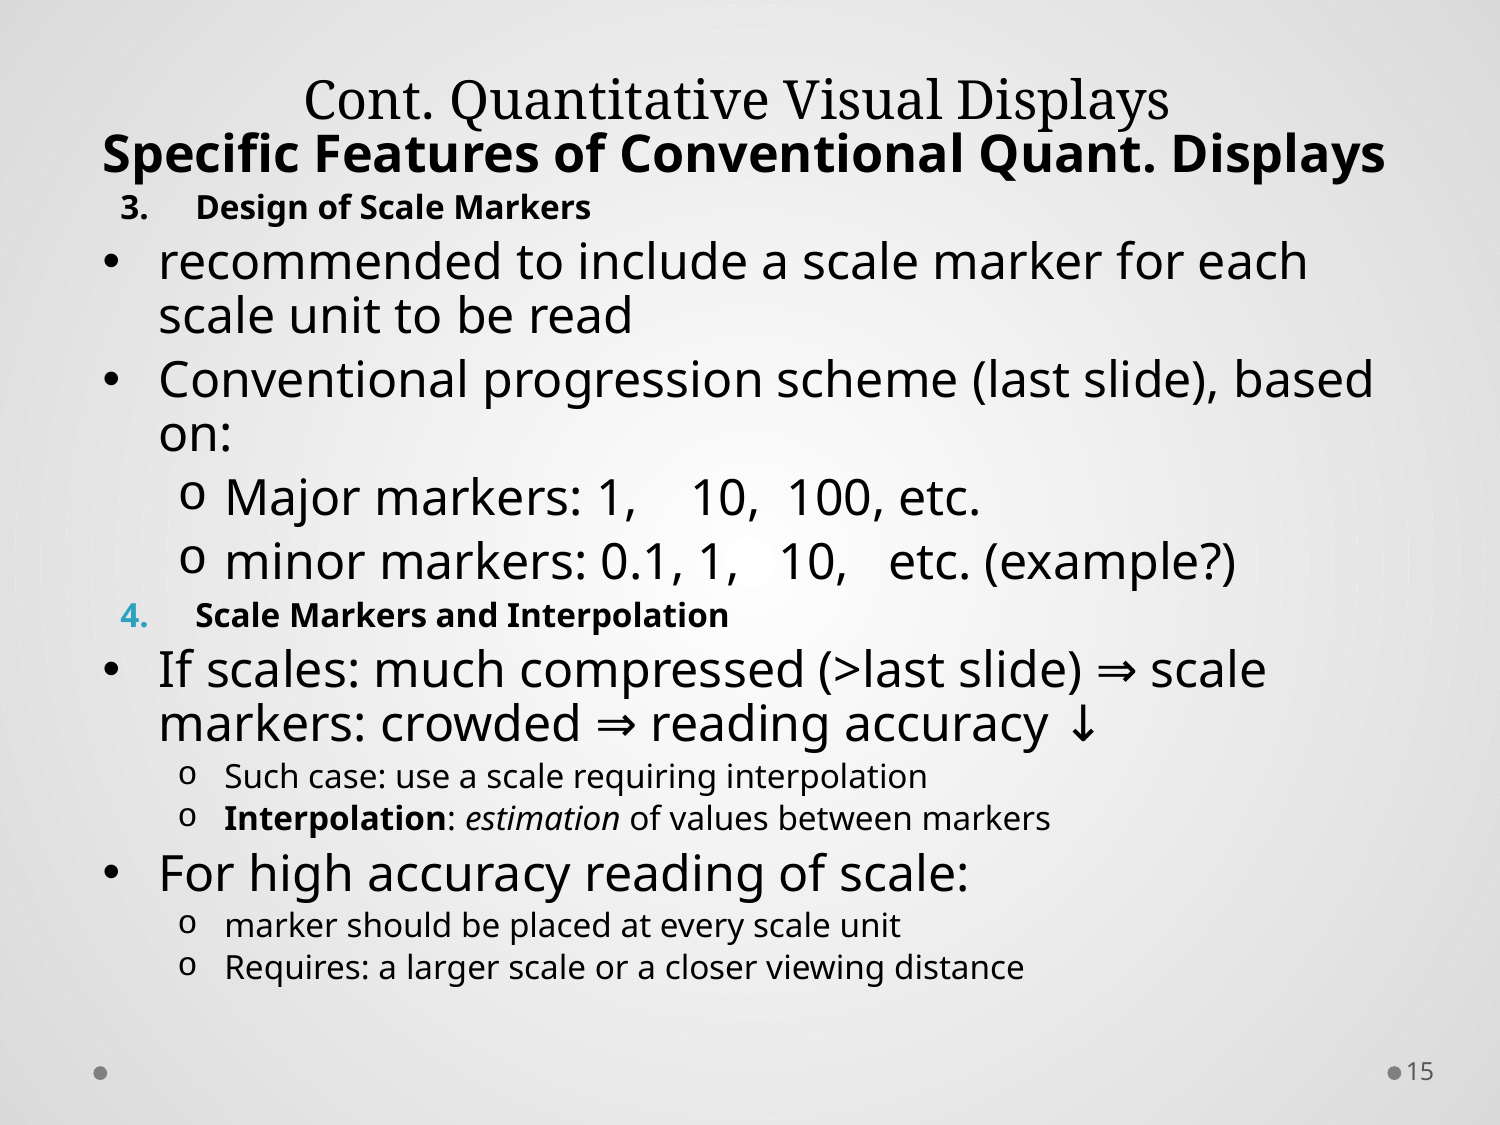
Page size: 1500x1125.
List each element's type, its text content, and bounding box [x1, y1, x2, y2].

slide_number 15 [1401, 1042, 1494, 1103]
title Cont. Quantitative Visual Displays [62, 37, 1413, 138]
list Specific Features of Conventional Quant. Displays Design of Scale Markers recommended to include a scale marker for each scale unit to be read Conventional progression scheme (last slide), based on: Major markers: 1, 10, 100, etc. minor markers: 0.1, 1, 10, etc. (example?) Scale Markers and Interpolation If scales: much compressed (>last slide) ⇒ scale markers: crowded ⇒ reading accuracy ↓ Such case: use a scale requiring interpolation Interpolation: estimation of values between markers For high accuracy reading of scale: marker should be placed at every scale unit Requires: a larger scale or a closer viewing distance [87, 112, 1438, 1125]
